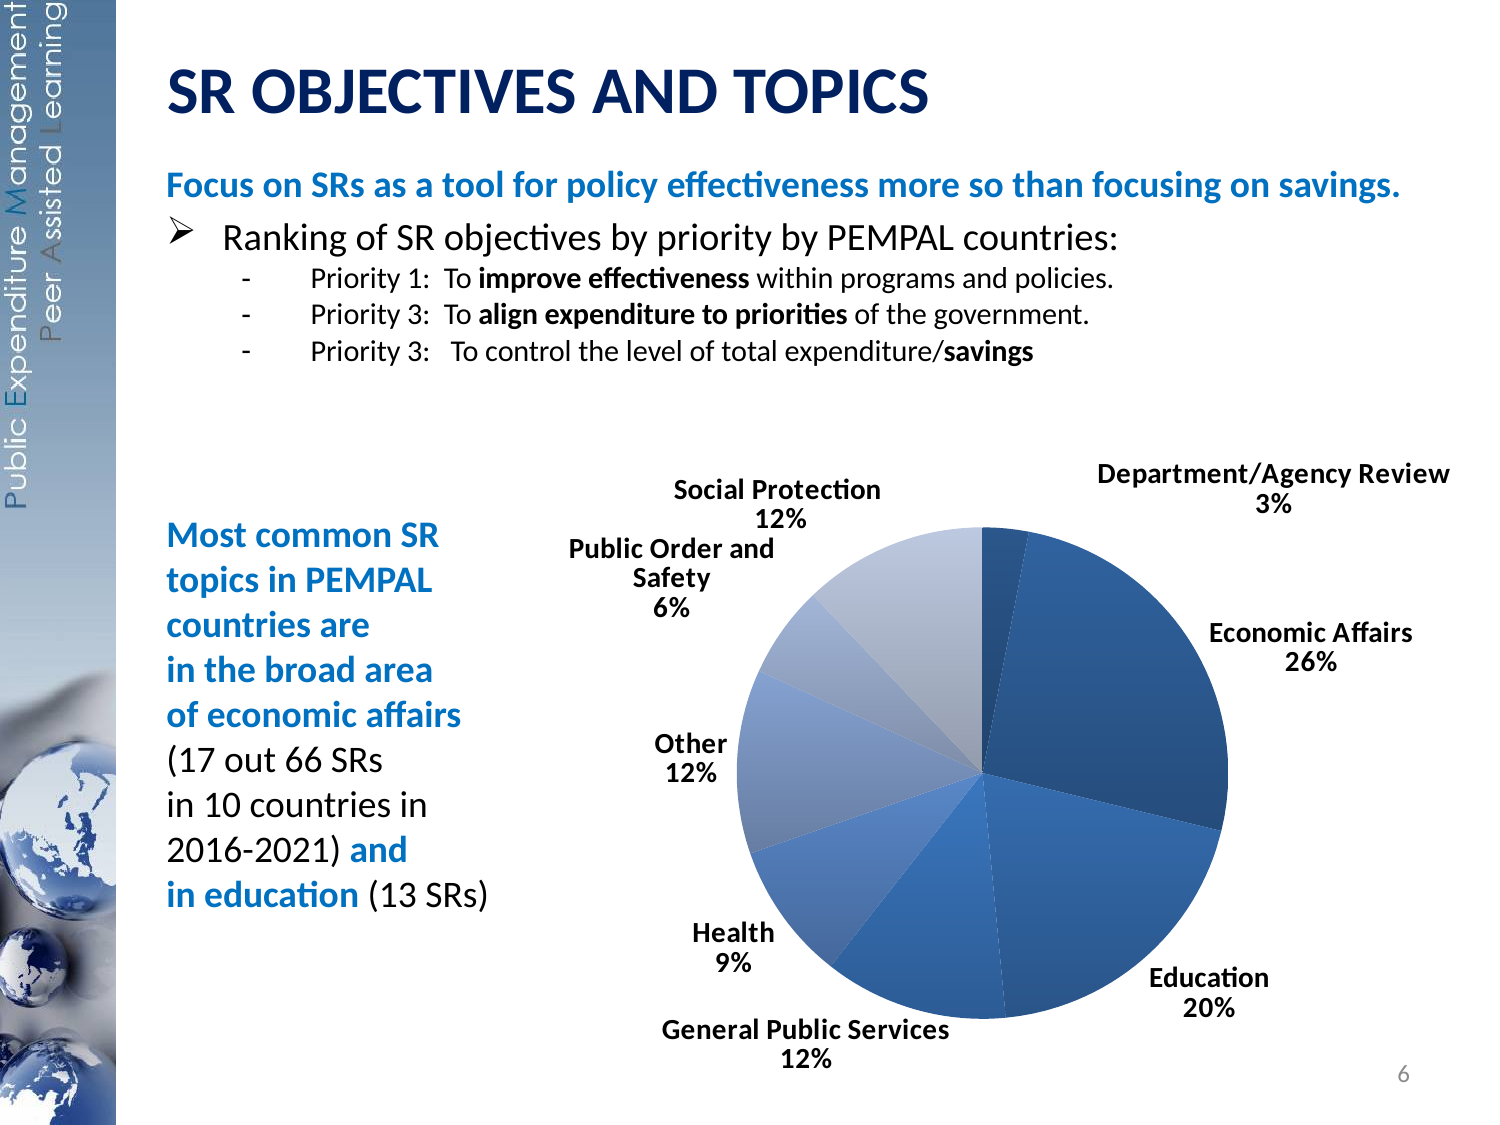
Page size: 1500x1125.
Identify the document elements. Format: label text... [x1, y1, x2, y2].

picture [0, 0, 116, 1125]
text_box SR OBJECTIVES AND TOPICS [152, 39, 1500, 135]
text_box Focus on SRs as a tool for policy effectiveness more so than focusing on savings. Ranking of SR objectives by priority by PEMPAL countries: Priority 1: To improve effectiveness within programs and policies. Priority 3: To align expenditure to priorities of the government. Priority 3: To control the level of total expenditure/savings Most common SR topics in PEMPAL countries are in the broad area of economic affairs (17 out 66 SRs in 10 countries in 2016-2021) and in education (13 SRs) [152, 152, 1438, 1030]
chart [380, 446, 1500, 1095]
subtitle [138, 135, 1466, 1048]
